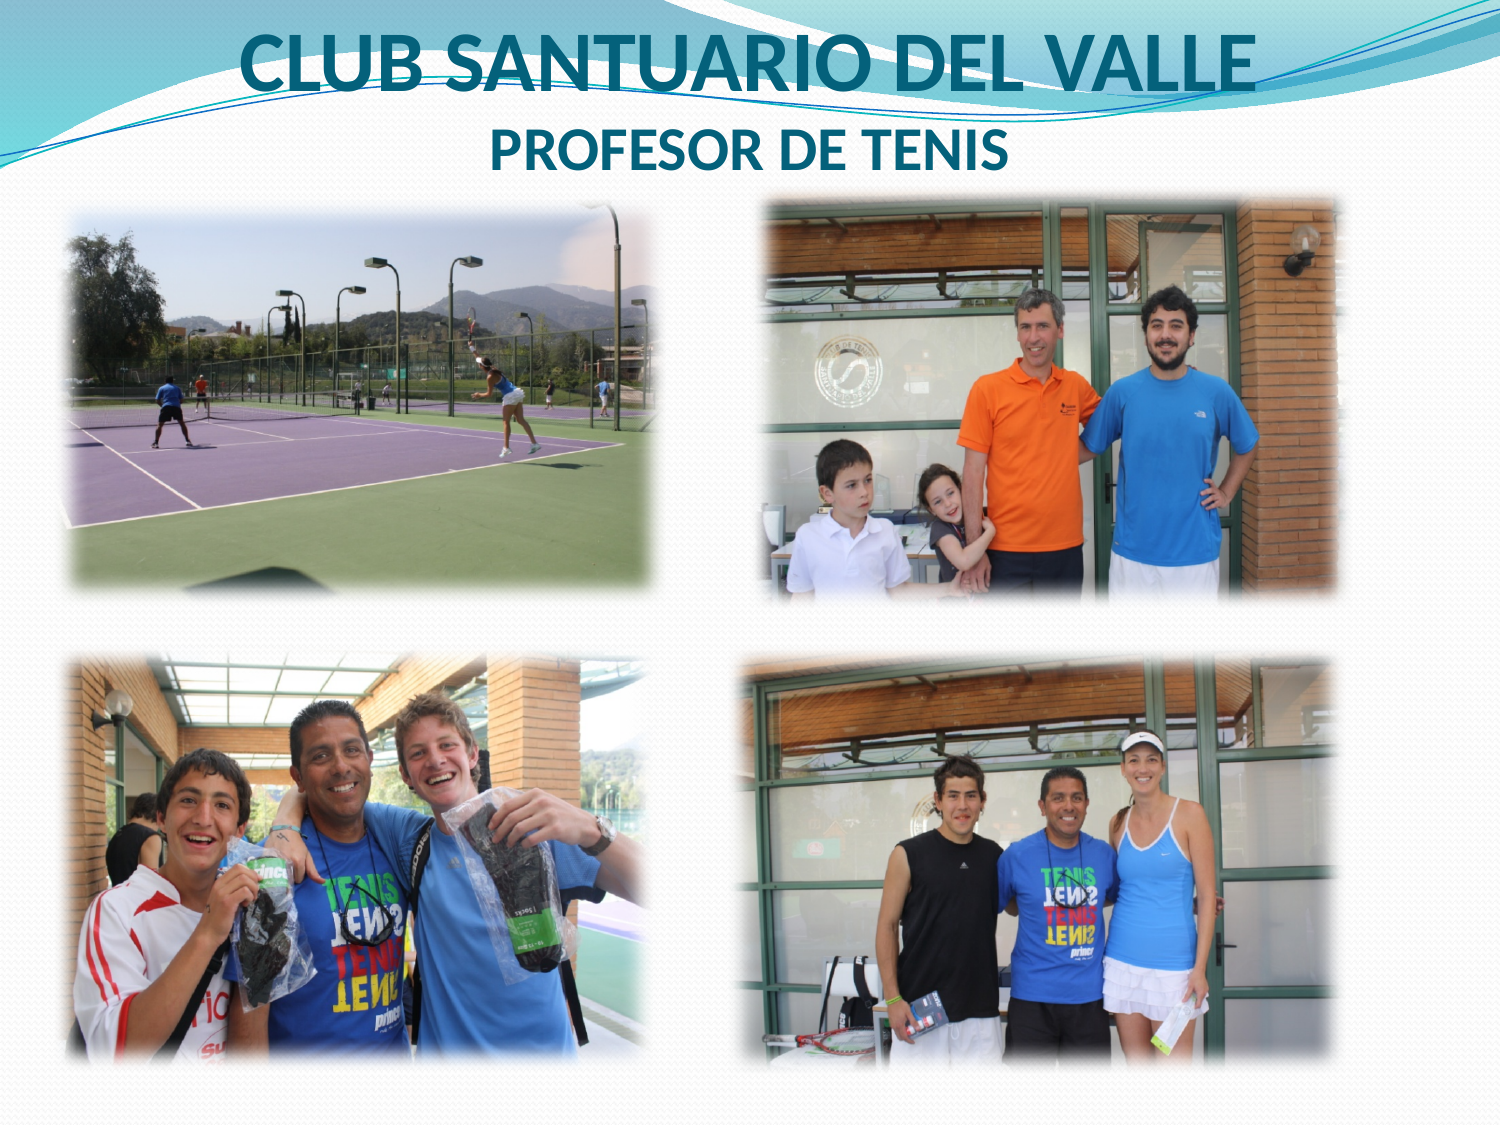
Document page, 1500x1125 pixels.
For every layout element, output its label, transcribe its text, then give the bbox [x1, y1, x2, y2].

picture [52, 644, 656, 1071]
picture [52, 195, 668, 606]
title CLUB SANTUARIO DEL VALLE PROFESOR DE TENIS [75, 0, 1425, 183]
picture [749, 184, 1353, 610]
picture [726, 644, 1347, 1075]
